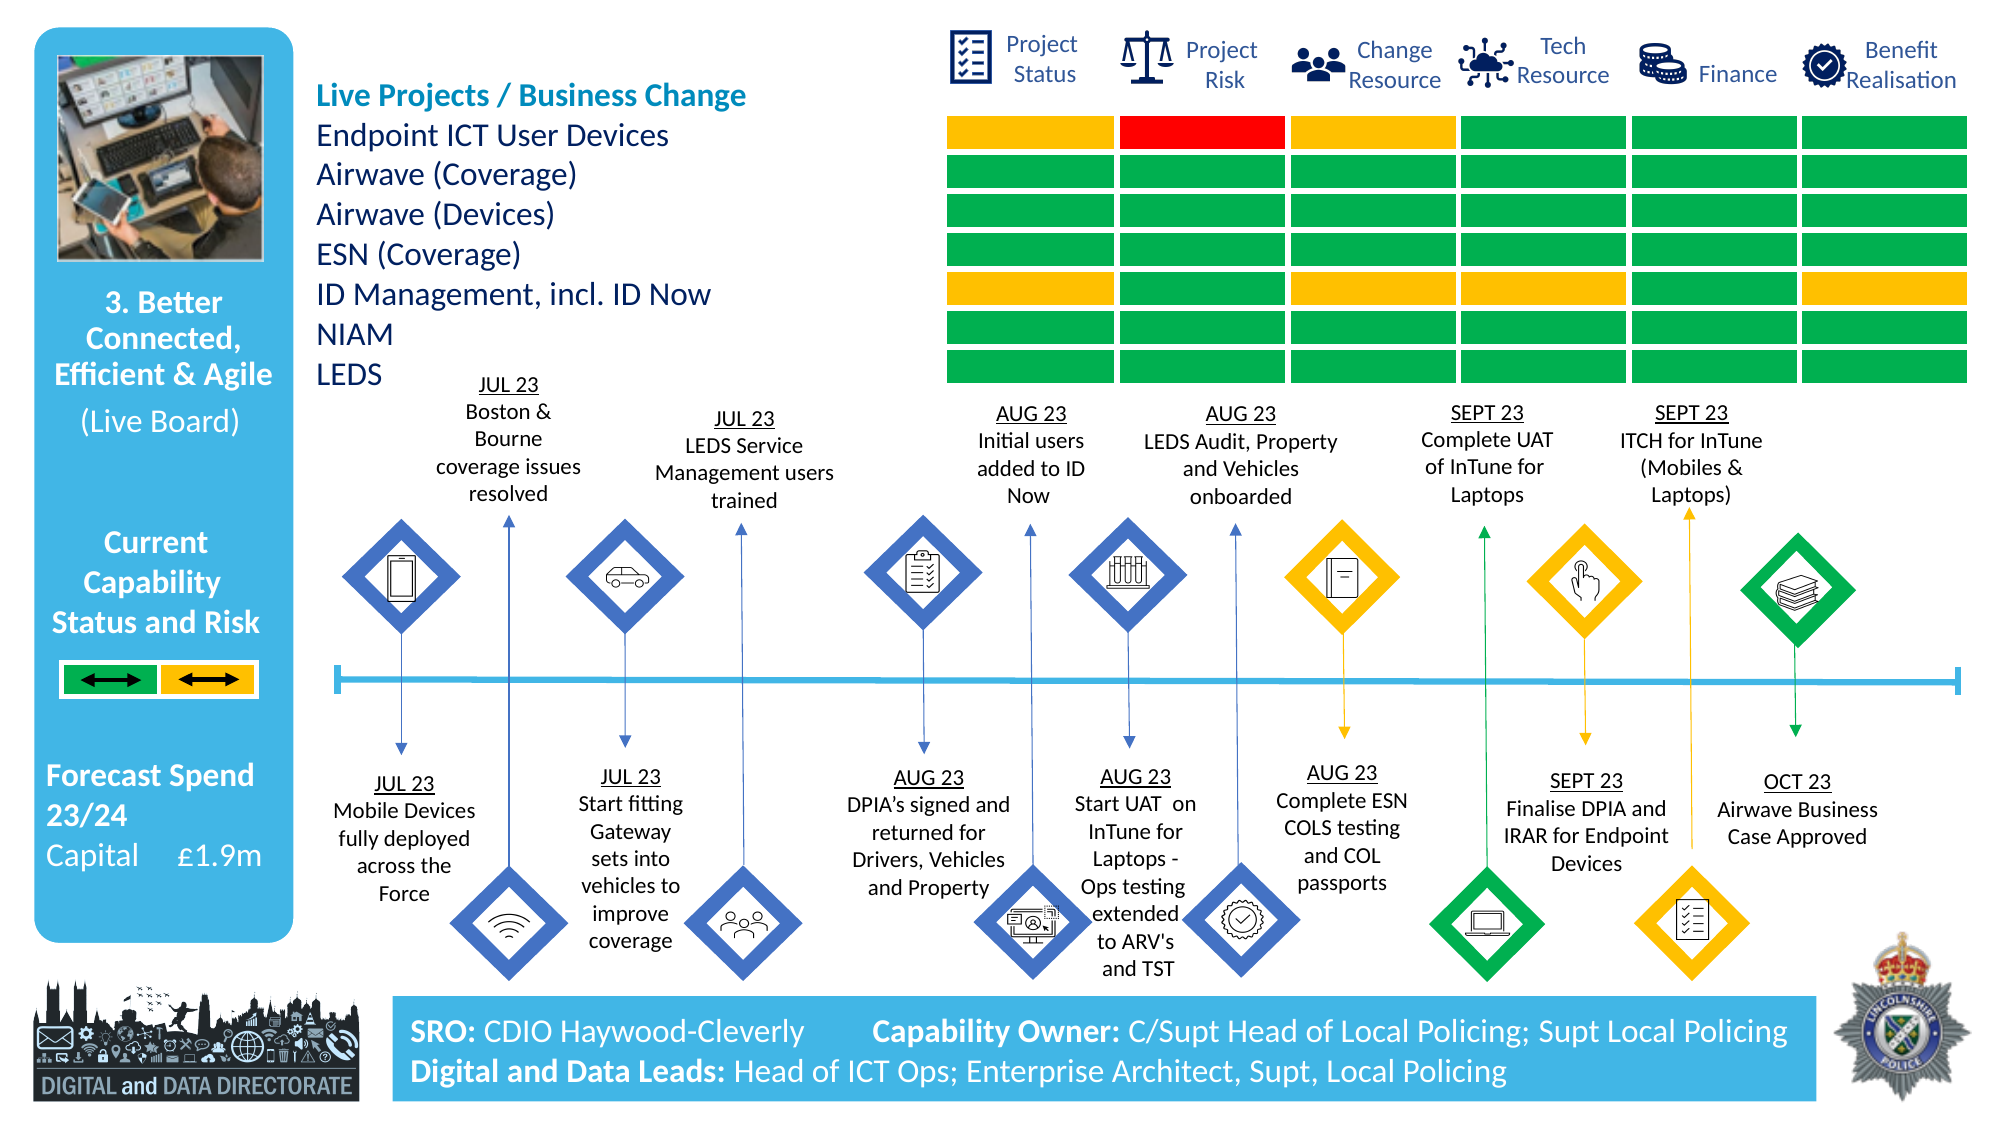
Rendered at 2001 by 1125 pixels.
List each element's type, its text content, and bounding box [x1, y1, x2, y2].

table_cell [1120, 311, 1285, 344]
table_cell [1632, 350, 1797, 361]
table_cell [1291, 350, 1456, 361]
picture [1457, 34, 1515, 92]
picture [1635, 36, 1689, 91]
table_cell [1632, 194, 1797, 227]
table_cell [947, 194, 1114, 227]
table_cell [947, 311, 1114, 344]
table_cell [1291, 155, 1456, 188]
table_cell [1120, 194, 1285, 227]
table_cell [1632, 233, 1797, 266]
text_box Benefit Realisation [1816, 26, 1987, 102]
picture [1796, 37, 1854, 94]
table_cell [947, 350, 1114, 361]
table_cell [1632, 272, 1797, 305]
table_header [1461, 116, 1626, 149]
text_box Current Capability Status and Risk [26, 512, 287, 647]
table_cell [947, 272, 1114, 305]
table_cell [1802, 155, 1967, 188]
picture [32, 978, 361, 1103]
table_cell [1802, 194, 1967, 227]
table_cell [1632, 155, 1797, 188]
text_box Forecast Spend 23/24 Capital £1.9m [31, 745, 293, 899]
table_cell [1461, 272, 1626, 305]
table_cell [1802, 272, 1967, 305]
table_cell [947, 233, 1114, 266]
text_box Tech Resource [1478, 21, 1649, 97]
picture [1288, 34, 1349, 95]
table_cell [1120, 272, 1285, 305]
table_cell [1461, 311, 1626, 344]
table_cell [1461, 194, 1626, 227]
table_header [947, 116, 1114, 149]
table_cell [1120, 155, 1285, 188]
text_box Live Projects / Business Change Endpoint ICT User Devices Airwave (Coverage) Airwave (Devices) ESN (Coverage) ID Management, incl. ID Now NIAM LEDS [301, 65, 939, 400]
table_cell [1802, 350, 1967, 383]
picture [1833, 931, 1972, 1103]
text_box SRO: CDIO Haywood-Cleverly Capability Owner: C/Supt Head of Local Policing; Supt Local Policing Digital and Data Leads: Head of ICT Ops; Enterprise Architect, Supt, Local Policing [392, 996, 1817, 1102]
text_box 3. Better Connected, Efficient & Agile (Live Board) [35, 322, 293, 450]
text_box Project Risk [1139, 25, 1311, 101]
table_cell [1120, 233, 1285, 266]
table_cell [1461, 350, 1626, 361]
table_cell [1461, 155, 1626, 188]
table_cell [1291, 233, 1456, 266]
table_cell [1802, 311, 1967, 344]
table_header [1632, 116, 1797, 149]
text_box Finance [1653, 49, 1816, 95]
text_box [61, 662, 257, 697]
table_cell [1802, 233, 1967, 266]
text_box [314, 361, 1958, 992]
table_cell [1291, 272, 1456, 305]
picture [57, 55, 264, 262]
table_header [1291, 116, 1456, 149]
text_box Change Resource [1309, 26, 1481, 101]
table_cell [1632, 311, 1797, 344]
picture [1115, 25, 1179, 89]
table_header [1802, 116, 1967, 149]
table_cell [1120, 350, 1285, 361]
text_box Project Status [959, 20, 1131, 96]
table_cell [1291, 194, 1456, 227]
picture [939, 25, 1003, 89]
table_cell [1461, 233, 1626, 266]
table_cell [947, 155, 1114, 188]
text_box [31, 24, 297, 946]
table_cell [1291, 311, 1456, 344]
table_header [1120, 116, 1285, 149]
